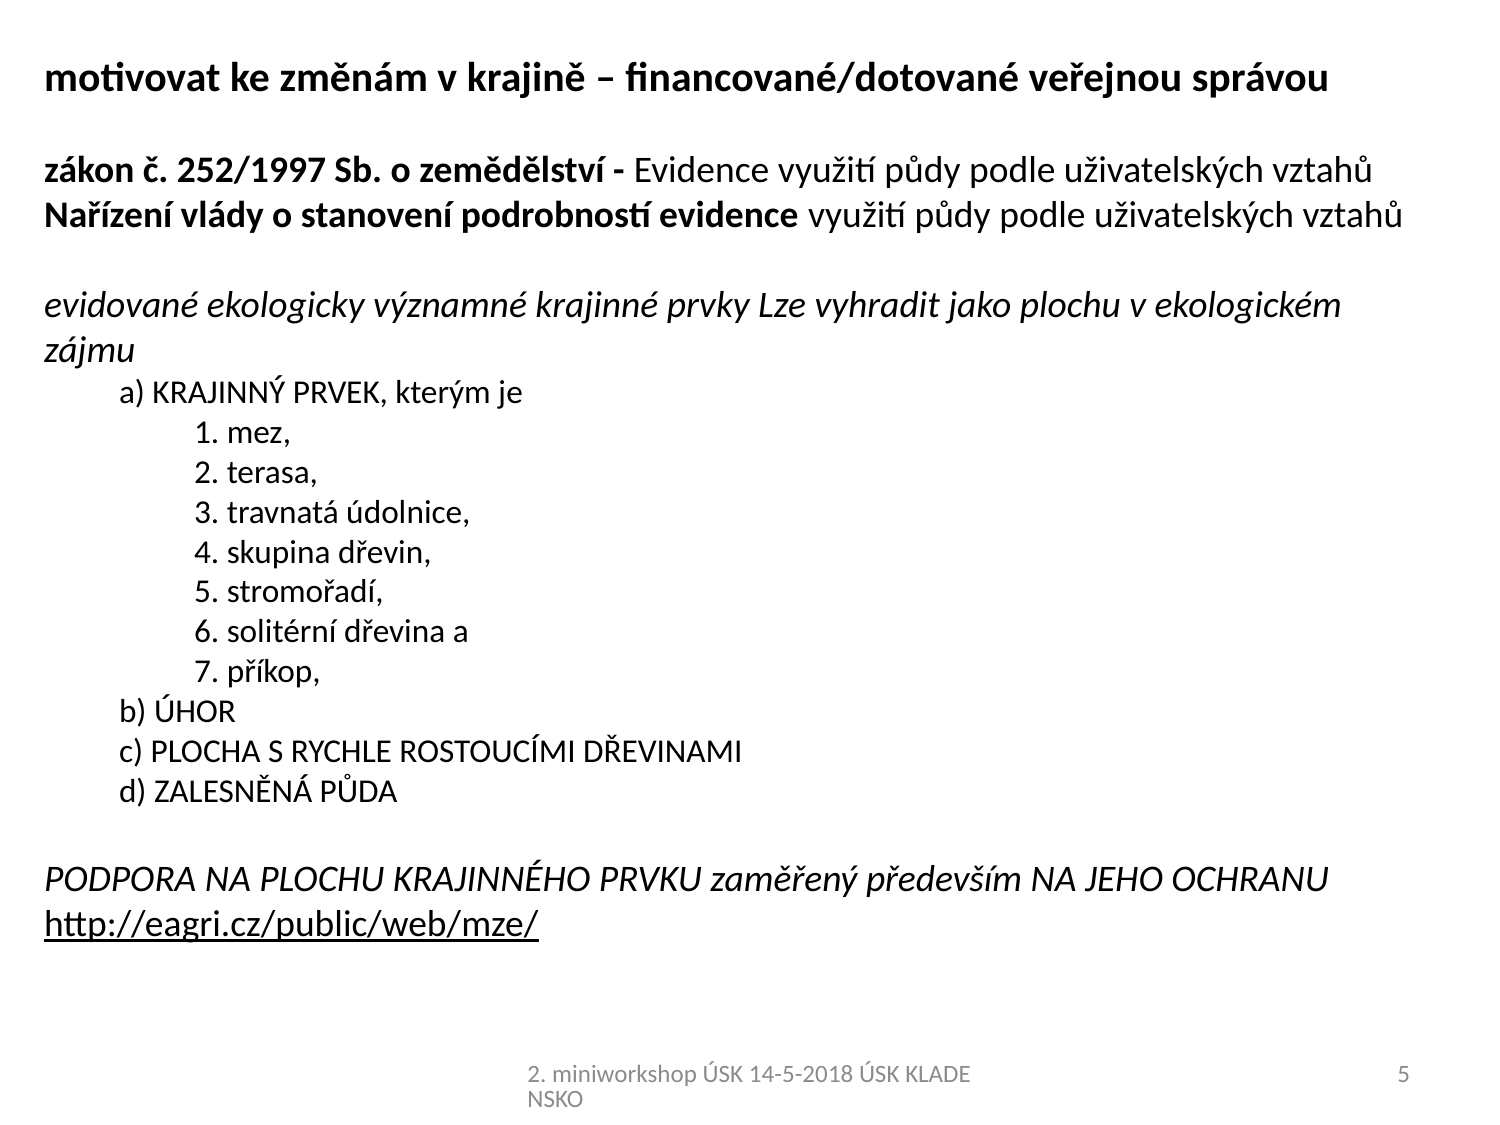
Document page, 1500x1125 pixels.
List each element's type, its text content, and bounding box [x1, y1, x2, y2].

text_box motivovat ke změnám v krajině – financované/dotované veřejnou správou zákon č. 252/1997 Sb. o zemědělství - Evidence využití půdy podle uživatelských vztahů Nařízení vlády o stanovení podrobností evidence využití půdy podle uživatelských vztahů evidované ekologicky významné krajinné prvky Lze vyhradit jako plochu v ekologickém zájmu a) KRAJINNÝ PRVEK, kterým je 1. mez, 2. terasa, 3. travnatá údolnice, 4. skupina dřevin, 5. stromořadí, 6. solitérní dřevina a 7. příkop, b) ÚHOR c) PLOCHA S RYCHLE ROSTOUCÍMI DŘEVINAMI d) ZALESNĚNÁ PŮDA PODPORA NA PLOCHU KRAJINNÉHO PRVKU zaměřený především NA JEHO OCHRANU http://eagri.cz/public/web/mze/ [29, 42, 1453, 1047]
footer 2. miniworkshop ÚSK 14-5-2018 ÚSK KLADENSKO [512, 1042, 988, 1103]
slide_number 5 [1074, 1042, 1425, 1103]
